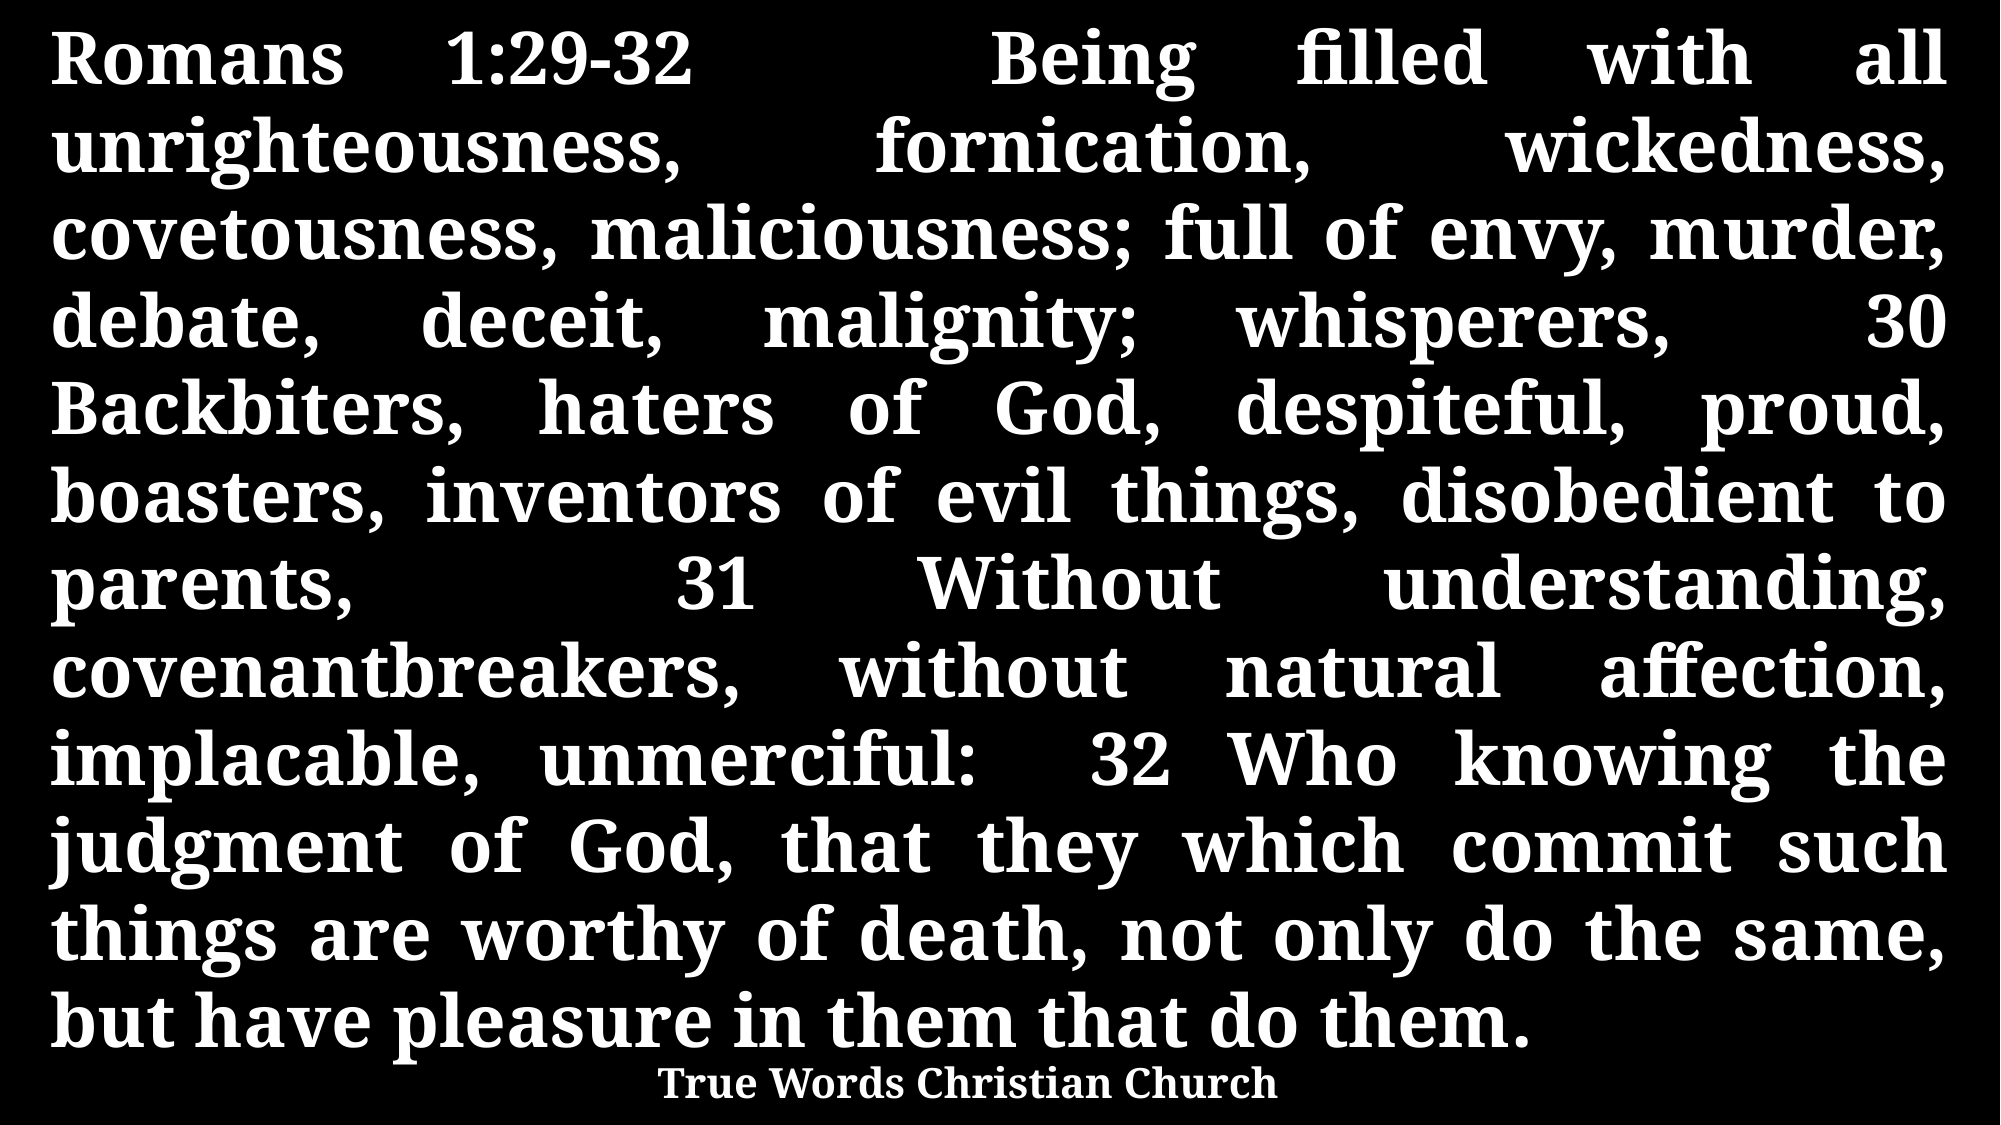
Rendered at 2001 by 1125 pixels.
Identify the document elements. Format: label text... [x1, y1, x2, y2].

text_box True Words Christian Church [642, 1070, 1294, 1114]
text_box Romans 1:29-32 Being filled with all unrighteousness, fornication, wickedness, covetousness, maliciousness; full of envy, murder, debate, deceit, malignity; whisperers, 30 Backbiters, haters of God, despiteful, proud, boasters, inventors of evil things, disobedient to parents, 31 Without understanding, covenantbreakers, without natural affection, implacable, unmerciful: 32 Who knowing the judgment of God, that they which commit such things are worthy of death, not only do the same, but have pleasure in them that do them. [35, 4, 1965, 1070]
